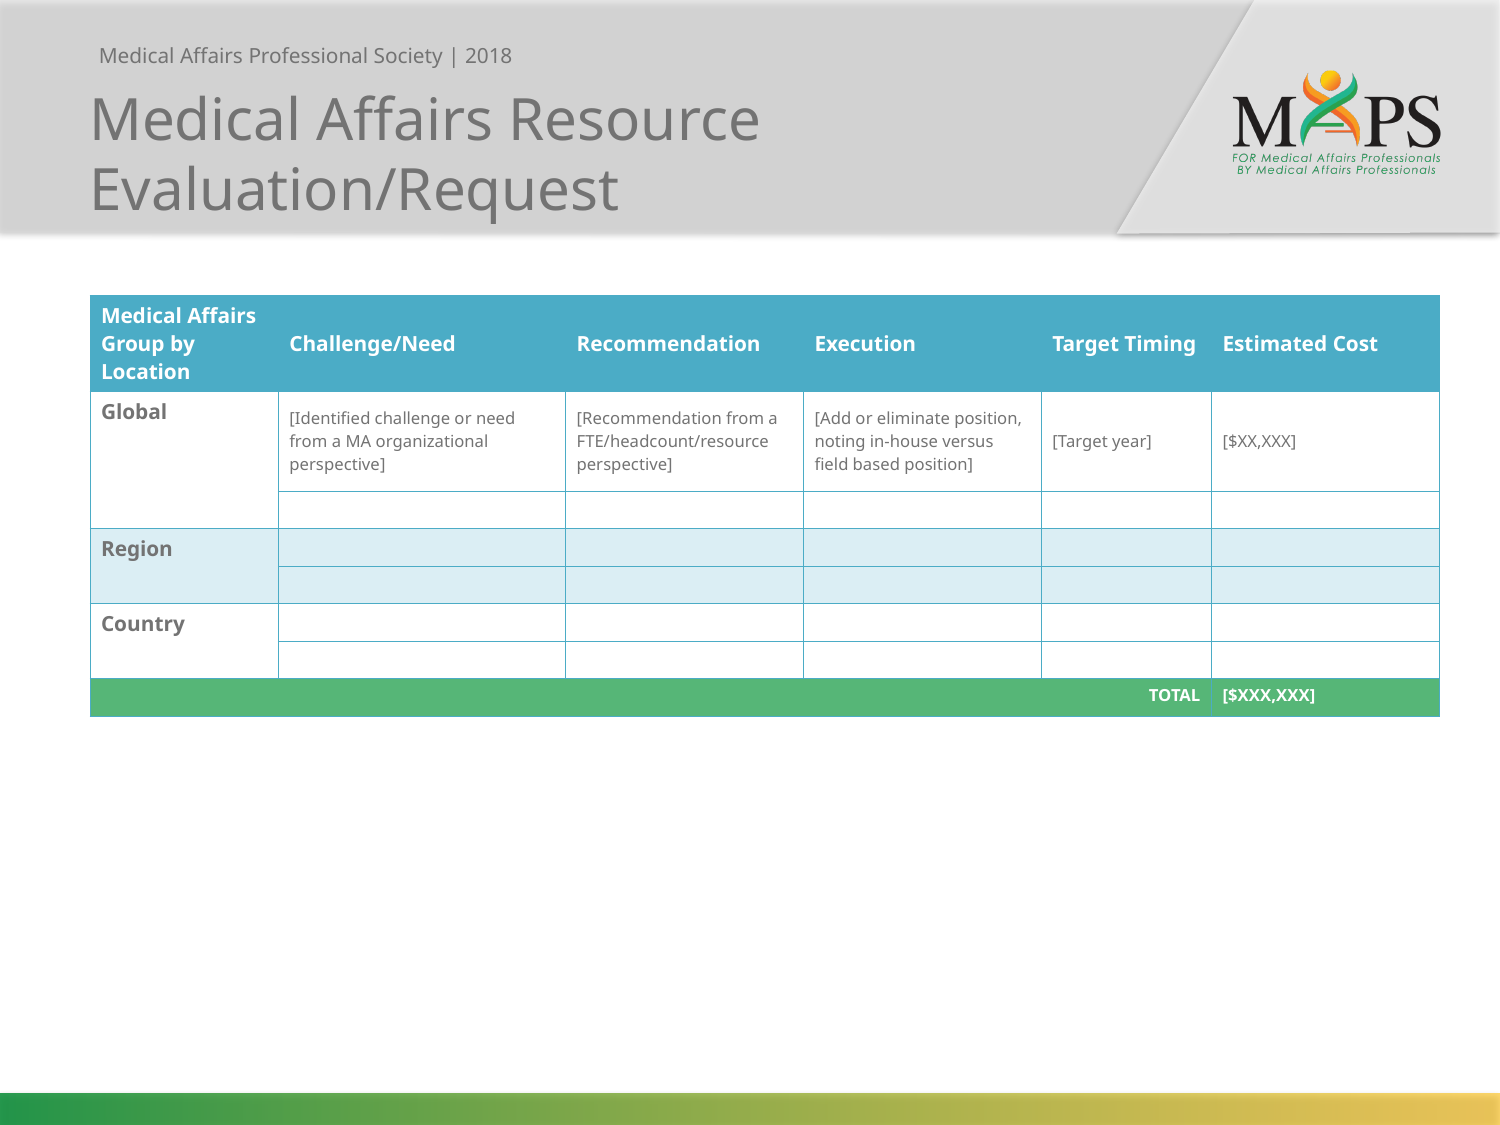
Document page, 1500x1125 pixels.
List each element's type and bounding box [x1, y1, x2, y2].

table_cell [566, 642, 803, 678]
table_cell [1212, 642, 1439, 678]
table_cell [804, 604, 1041, 641]
table_cell [91, 529, 278, 603]
table_cell [804, 642, 1041, 678]
table_cell [279, 642, 565, 678]
table_cell [1042, 529, 1211, 566]
table_cell [1042, 567, 1211, 603]
table_cell [279, 492, 565, 528]
picture [1210, 56, 1453, 189]
table_cell [804, 567, 1041, 603]
table_header [279, 296, 565, 391]
table_cell [566, 529, 803, 566]
table_cell [804, 392, 1041, 491]
table_cell [91, 604, 278, 678]
table_cell [1212, 529, 1439, 566]
table_header [566, 296, 803, 391]
table_header [1042, 296, 1211, 391]
table_cell [1042, 392, 1211, 491]
table_cell [1212, 567, 1439, 603]
table_header [91, 296, 278, 391]
table_cell [566, 492, 803, 528]
table_cell [1042, 492, 1211, 528]
table_cell [279, 392, 565, 491]
title [74, 0, 1200, 230]
table_cell [1212, 604, 1439, 641]
table_cell [1212, 392, 1439, 491]
table_cell [566, 604, 803, 641]
table_cell [1212, 679, 1439, 716]
table_cell [279, 604, 565, 641]
table_cell [91, 679, 1211, 716]
table_cell [804, 492, 1041, 528]
table_header [804, 296, 1041, 391]
table_cell [279, 529, 565, 566]
table_cell [804, 529, 1041, 566]
table_header [1212, 296, 1439, 391]
table_cell [566, 567, 803, 603]
table_cell [1042, 604, 1211, 641]
table_cell [1212, 492, 1439, 528]
table_cell [566, 392, 803, 491]
table_cell [91, 392, 278, 528]
table_cell [279, 567, 565, 603]
table_cell [1042, 642, 1211, 678]
